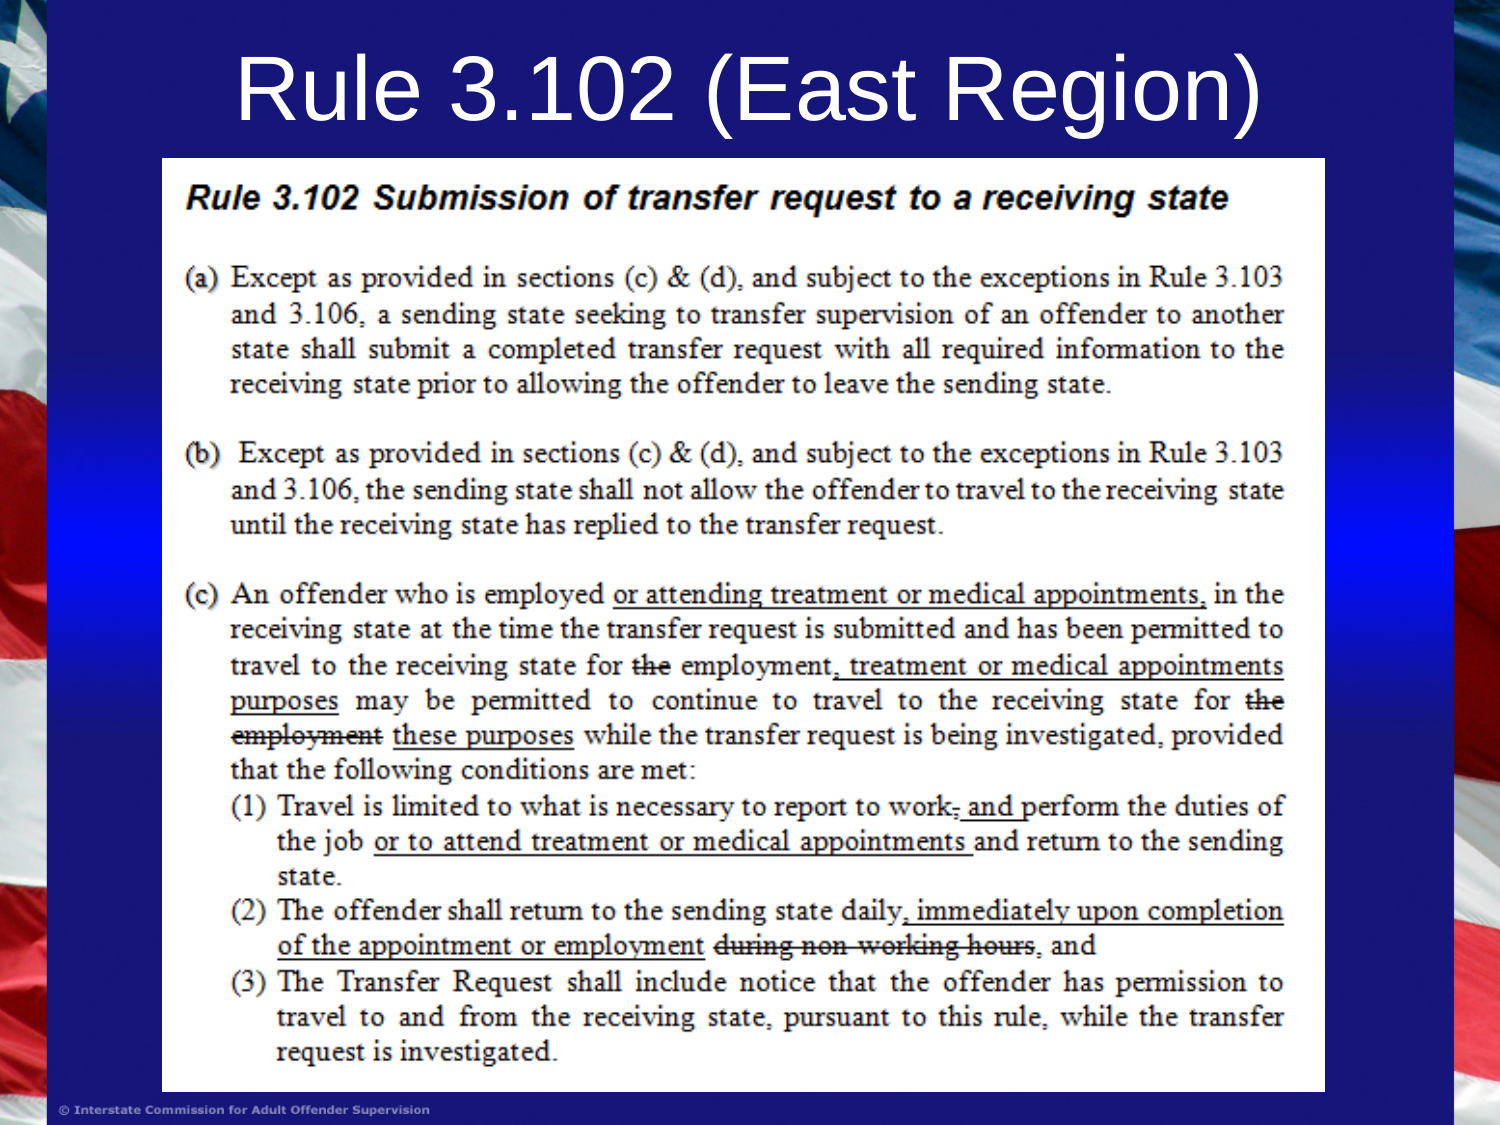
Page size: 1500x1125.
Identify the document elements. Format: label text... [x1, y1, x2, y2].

picture [0, 0, 1500, 1125]
title Rule 3.102 (East Region) [74, 44, 1426, 233]
